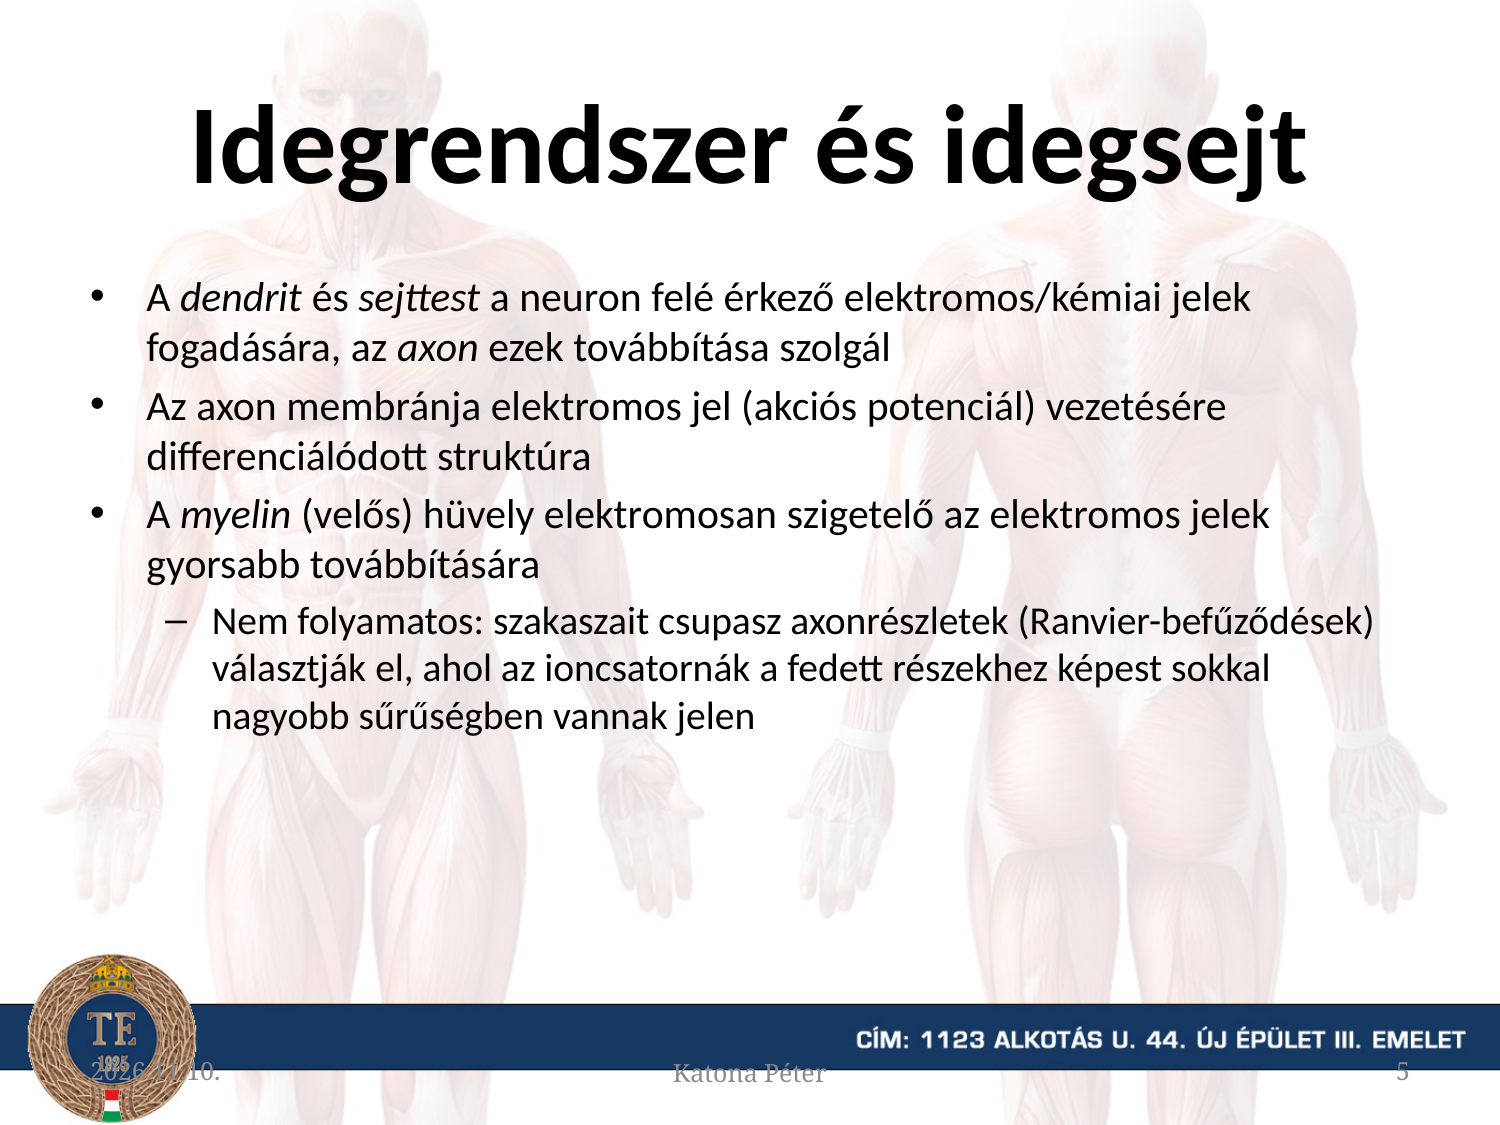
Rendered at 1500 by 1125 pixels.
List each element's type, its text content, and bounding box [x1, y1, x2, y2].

title Idegrendszer és idegsejt [75, 45, 1425, 233]
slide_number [75, 1042, 425, 1103]
footer Katona Péter [512, 1042, 988, 1103]
picture [0, 0, 1500, 1125]
list A dendrit és sejttest a neuron felé érkező elektromos/kémiai jelek fogadására, az axon ezek továbbítása szolgál Az axon membránja elektromos jel (akciós potenciál) vezetésére differenciálódott struktúra A myelin (velős) hüvely elektromosan szigetelő az elektromos jelek gyorsabb továbbítására Nem folyamatos: szakaszait csupasz axonrészletek (Ranvier-befűződések) választják el, ahol az ioncsatornák a fedett részekhez képest sokkal nagyobb sűrűségben vannak jelen [75, 262, 1425, 1005]
slide_number 5 [1074, 1042, 1425, 1103]
